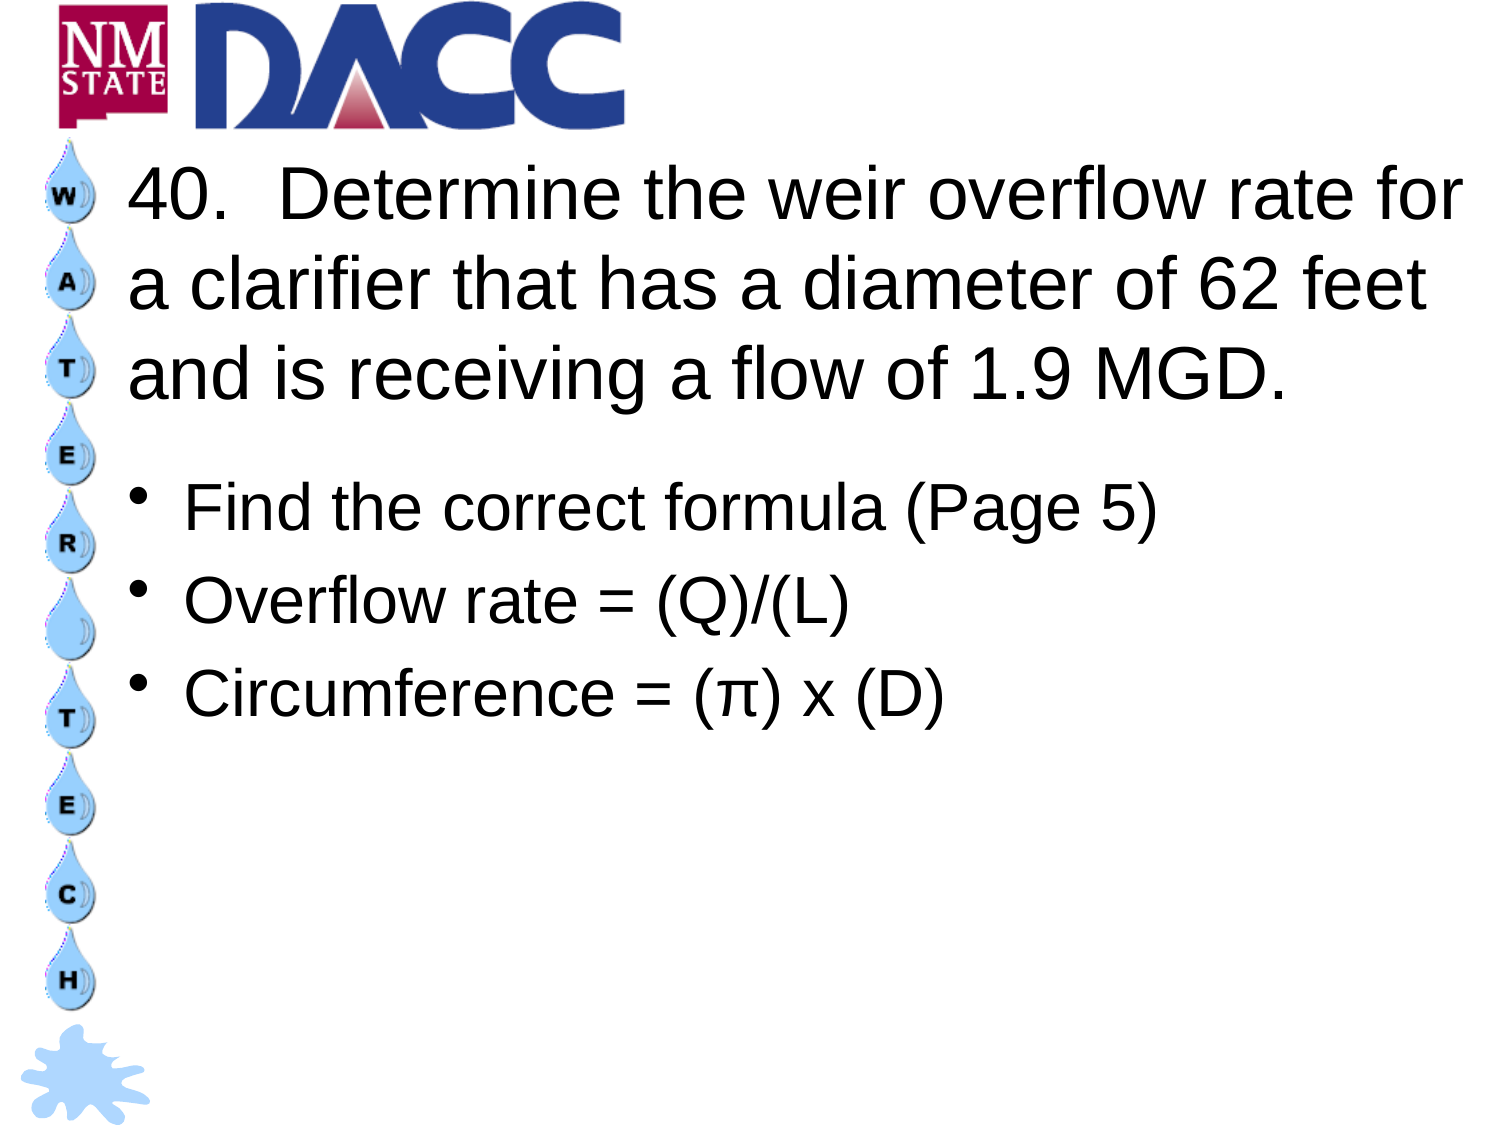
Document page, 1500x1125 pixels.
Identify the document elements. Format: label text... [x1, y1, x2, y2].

list Find the correct formula (Page 5) Overflow rate = (Q)/(L) Circumference = (π) x (D) [112, 456, 1462, 1125]
title 40. Determine the weir overflow rate for a clarifier that has a diameter of 62 feet and is receiving a flow of 1.9 MGD. [112, 137, 1500, 425]
picture [45, 137, 98, 1014]
